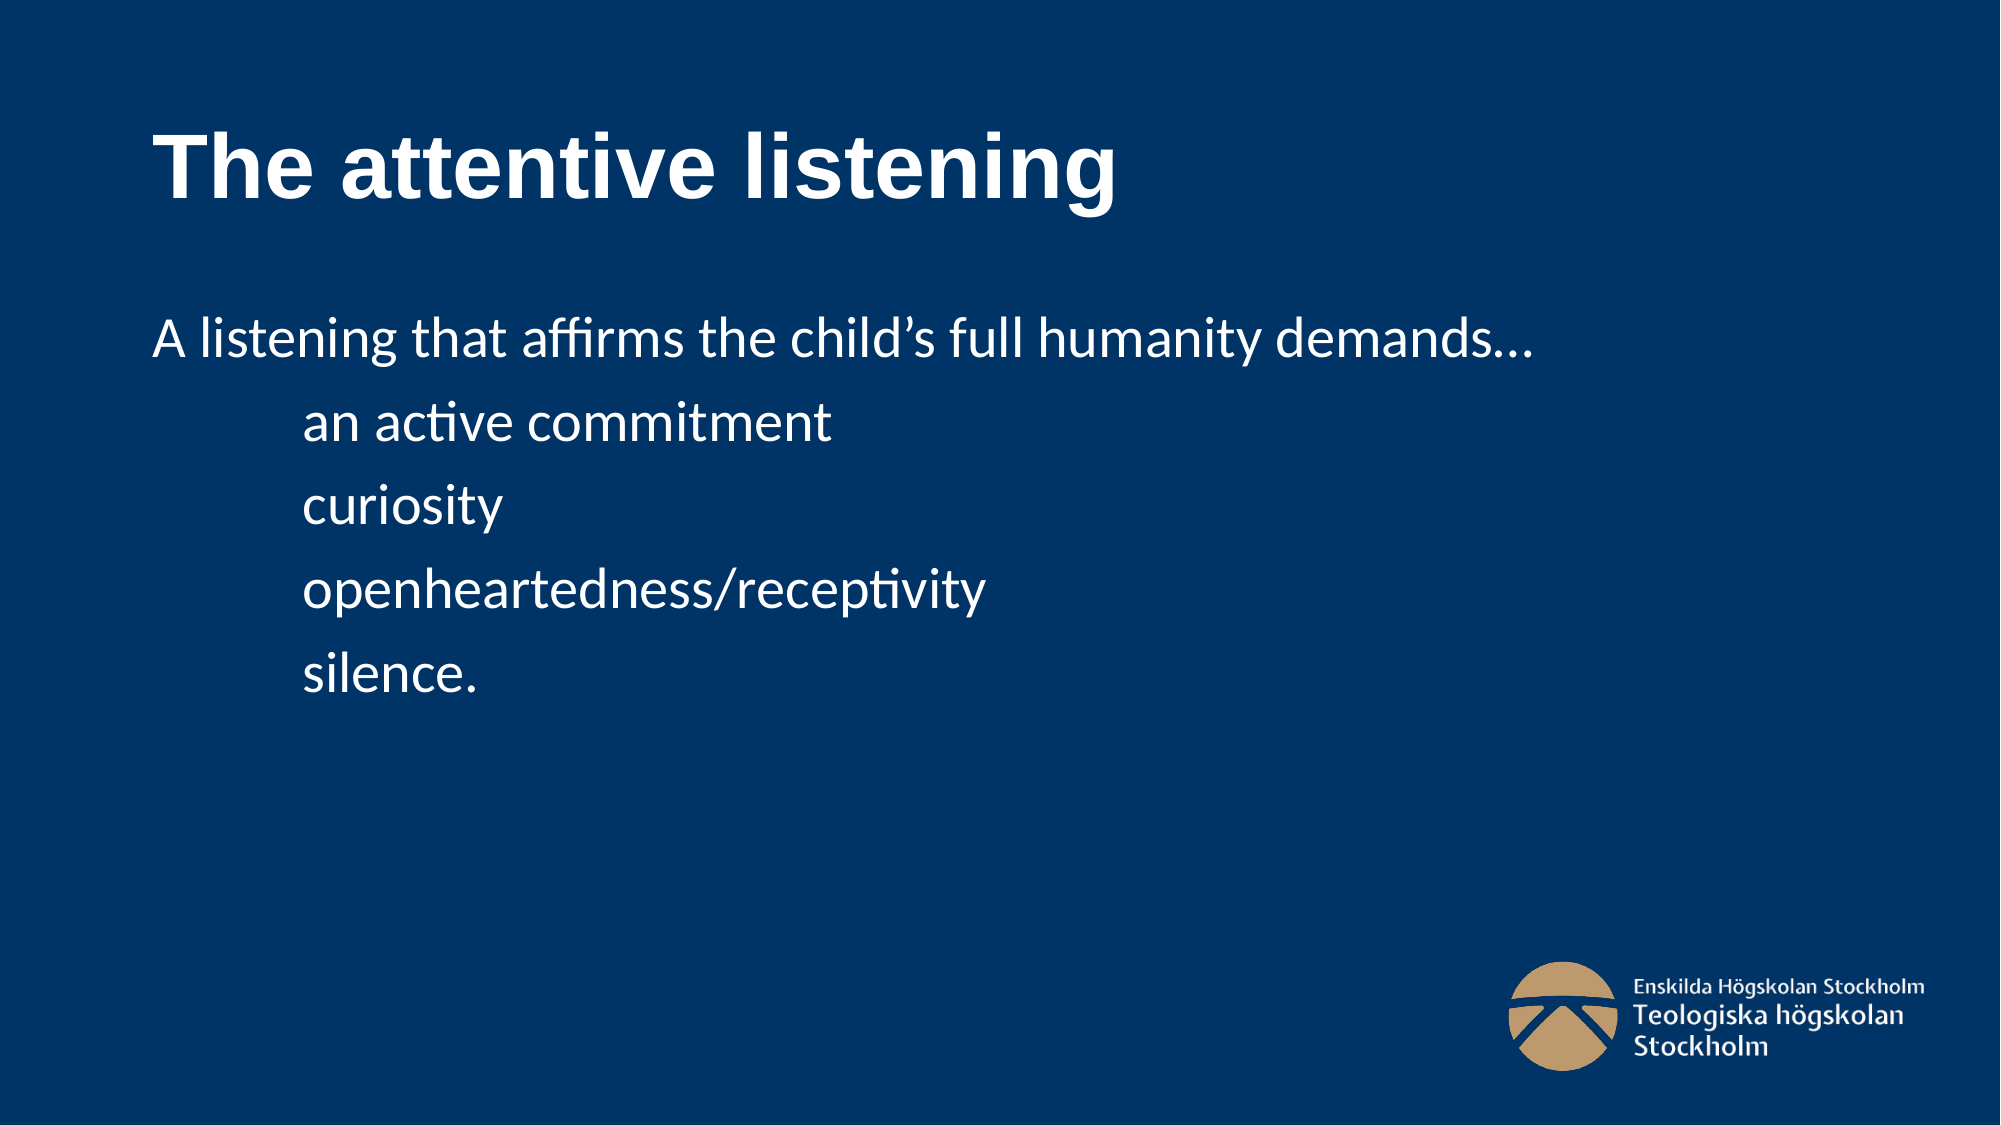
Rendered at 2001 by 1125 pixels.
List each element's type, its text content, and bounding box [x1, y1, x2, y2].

list A listening that affirms the child’s full humanity demands… an active commitment curiosity openheartedness/receptivity silence. [137, 299, 1863, 1014]
title The attentive listening [137, 59, 1863, 278]
picture [1425, 963, 1950, 1085]
